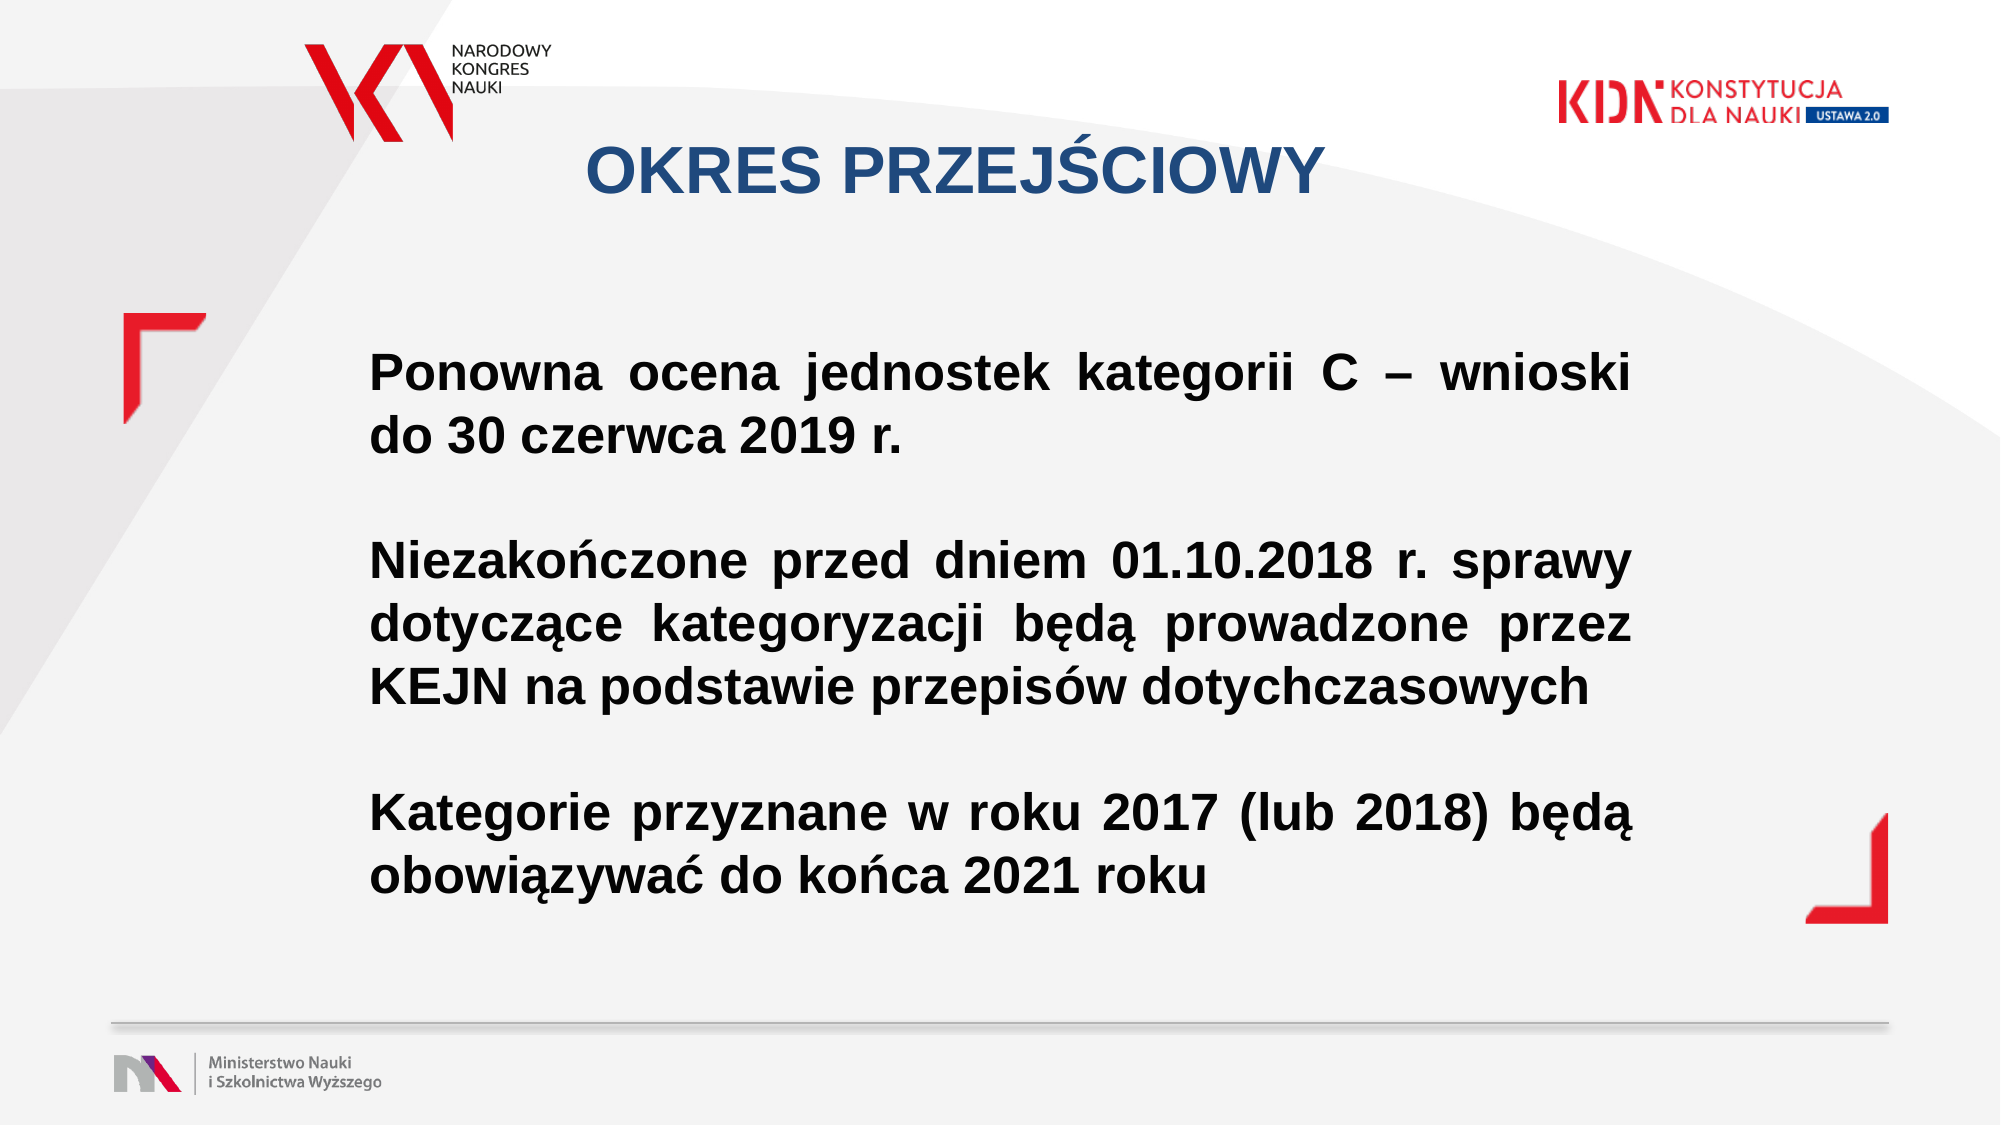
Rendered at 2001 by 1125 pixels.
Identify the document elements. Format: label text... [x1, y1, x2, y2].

list Ponowna ocena jednostek kategorii C – wnioski do 30 czerwca 2019 r. Niezakończone przed dniem 01.10.2018 r. sprawy dotyczące kategoryzacji będą prowadzone przez KEJN na podstawie przepisów dotychczasowych Kategorie przyznane w roku 2017 (lub 2018) będą obowiązywać do końca 2021 roku [351, 330, 1649, 914]
picture [0, 0, 2001, 1125]
title OKRES PRZEJŚCIOWY [563, 73, 1350, 215]
